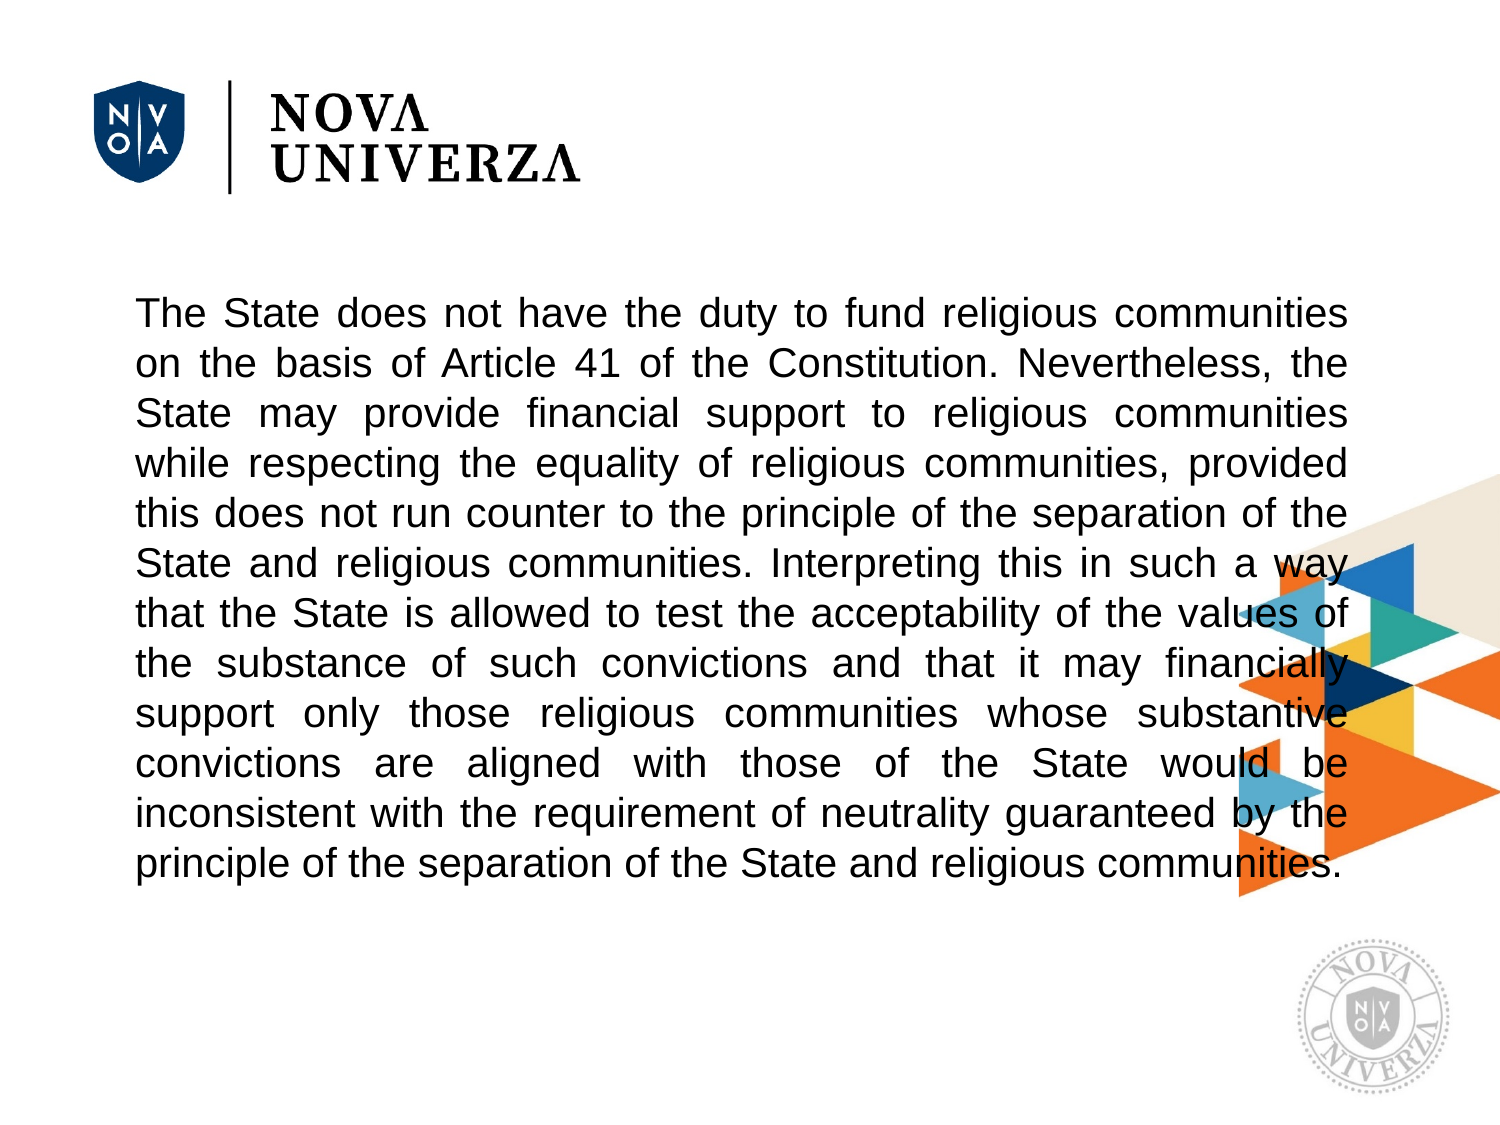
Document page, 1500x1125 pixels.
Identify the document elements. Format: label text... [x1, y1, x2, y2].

picture [2, 6, 670, 268]
text_box The State does not have the duty to fund religious communities on the basis of Article 41 of the Constitution. Nevertheless, the State may provide financial support to religious communities while respecting the equality of religious communities, provided this does not run counter to the principle of the separation of the State and religious communities. Interpreting this in such a way that the State is allowed to test the acceptability of the values of the substance of such convictions and that it may financially support only those religious communities whose substantive convictions are aligned with those of the State would be inconsistent with the requirement of neutrality guaranteed by the principle of the separation of the State and religious communities. [14, 219, 1365, 1086]
picture [1238, 474, 1500, 1119]
